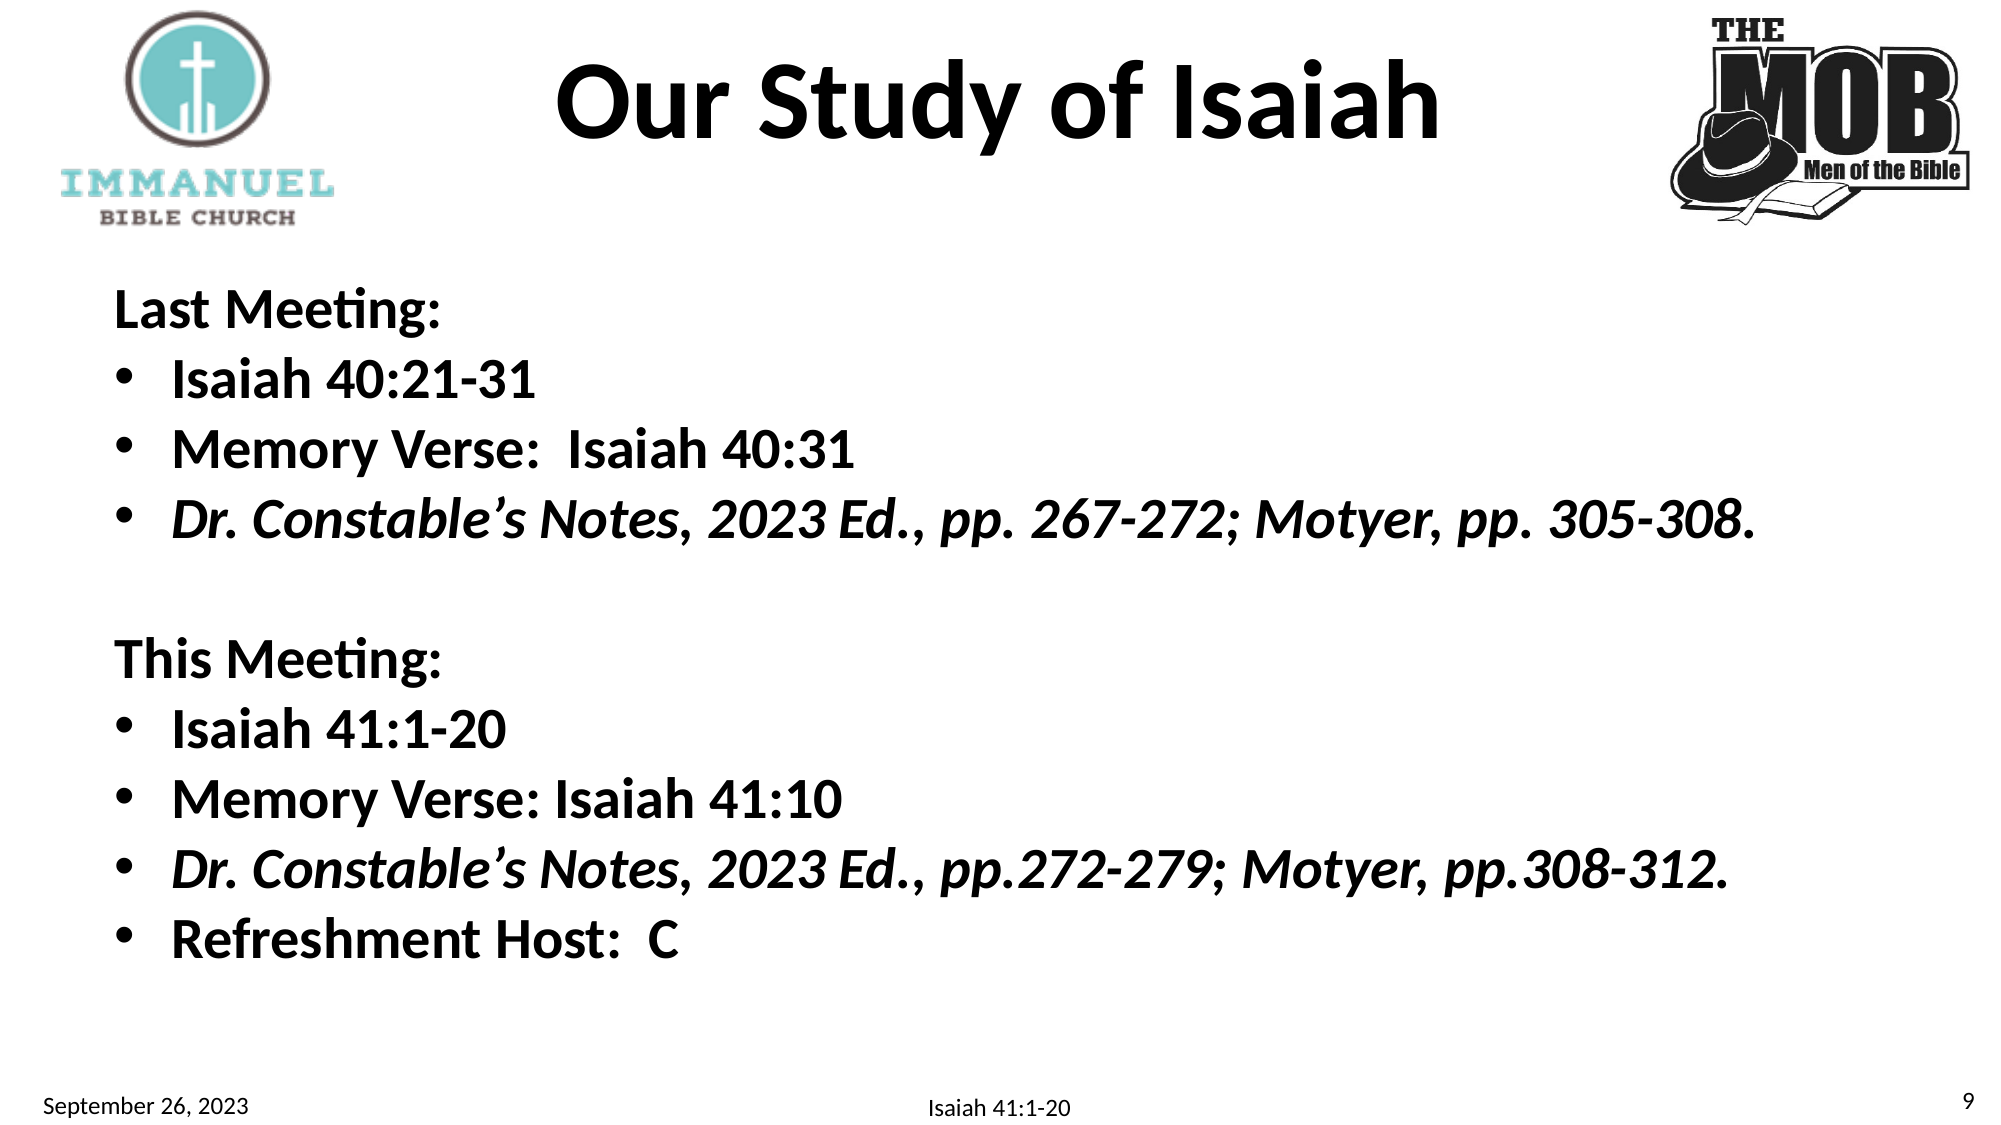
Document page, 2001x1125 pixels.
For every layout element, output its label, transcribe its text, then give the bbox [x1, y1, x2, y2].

title Our Study of Isaiah [99, 0, 1900, 188]
list Last Meeting: Isaiah 40:21-31 Memory Verse: Isaiah 40:31 Dr. Constable’s Notes, 2023 Ed., pp. 267-272; Motyer, pp. 305-308. This Meeting: Isaiah 41:1-20 Memory Verse: Isaiah 41:10 Dr. Constable’s Notes, 2023 Ed., pp.272-279; Motyer, pp.308-312. Refreshment Host: C [99, 262, 1900, 1005]
slide_number 8 [1839, 1069, 1990, 1125]
footer Isaiah 41:1-20 [308, 1076, 1692, 1125]
picture [1662, 18, 1975, 228]
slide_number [28, 1074, 372, 1125]
picture [58, 0, 338, 250]
